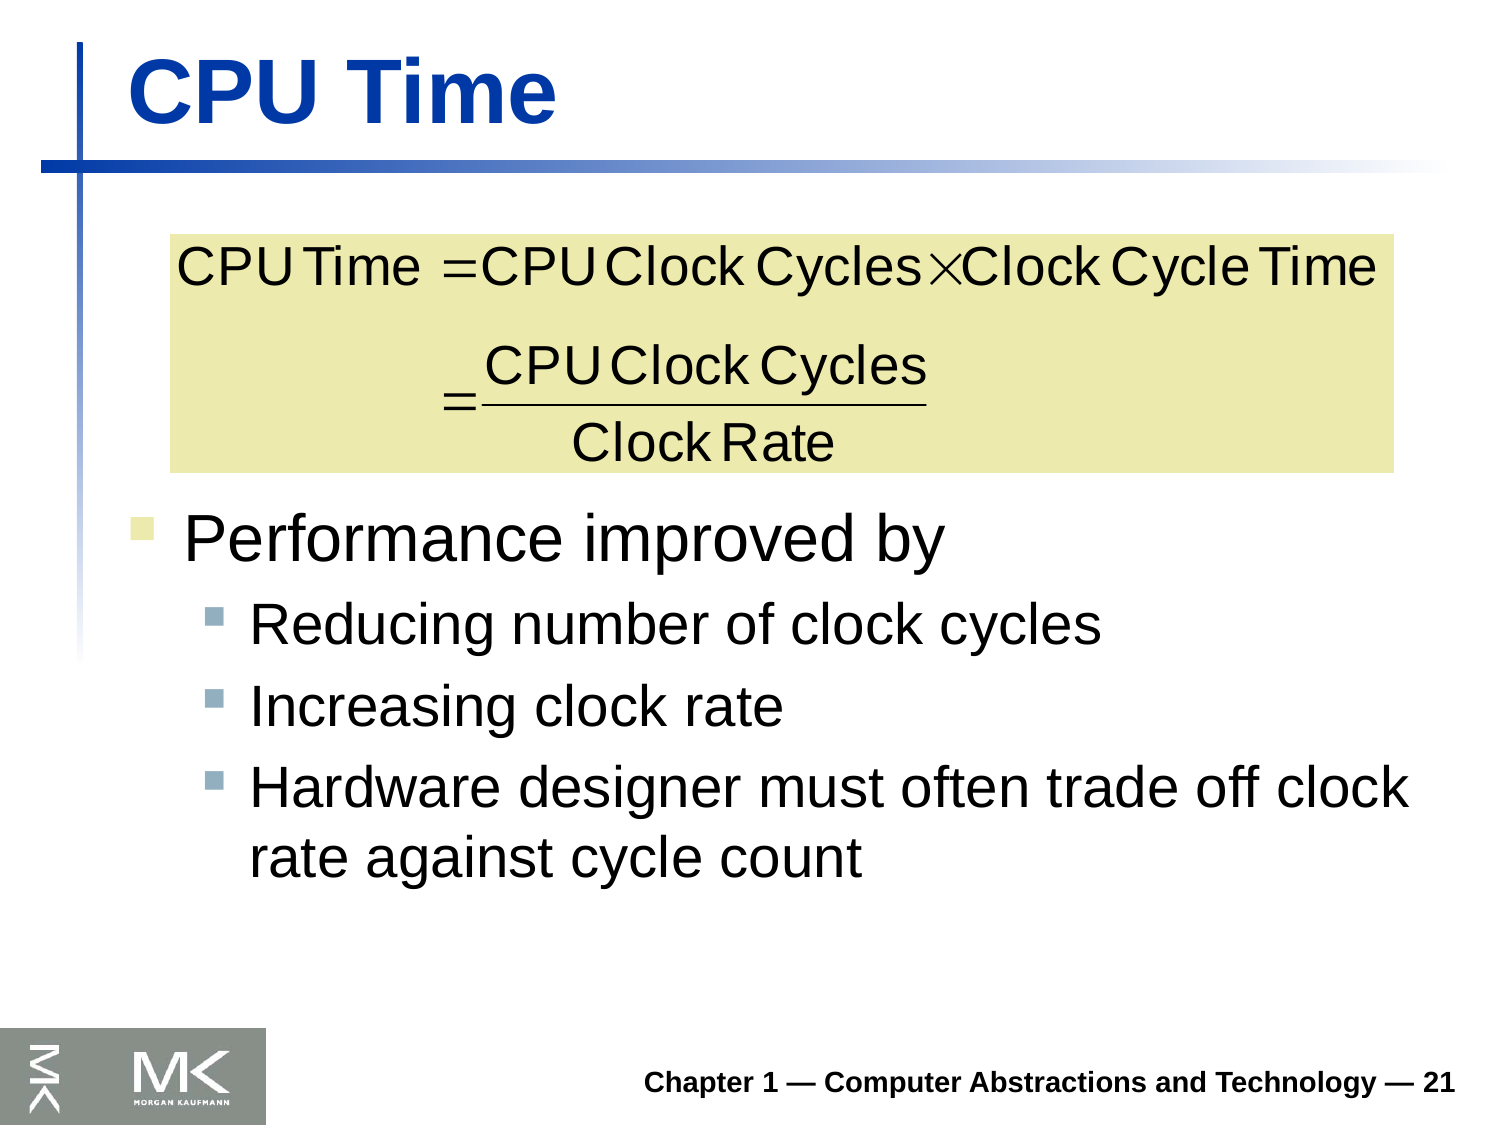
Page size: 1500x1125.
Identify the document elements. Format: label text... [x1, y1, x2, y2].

list Performance improved by Reducing number of clock cycles Increasing clock rate Hardware designer must often trade off clock rate against cycle count [112, 486, 1469, 1024]
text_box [169, 234, 1394, 473]
picture [0, 1028, 266, 1125]
footer Chapter 1 — Computer Abstractions and Technology — 21 [277, 1046, 1471, 1106]
title CPU Time [112, 23, 1468, 149]
